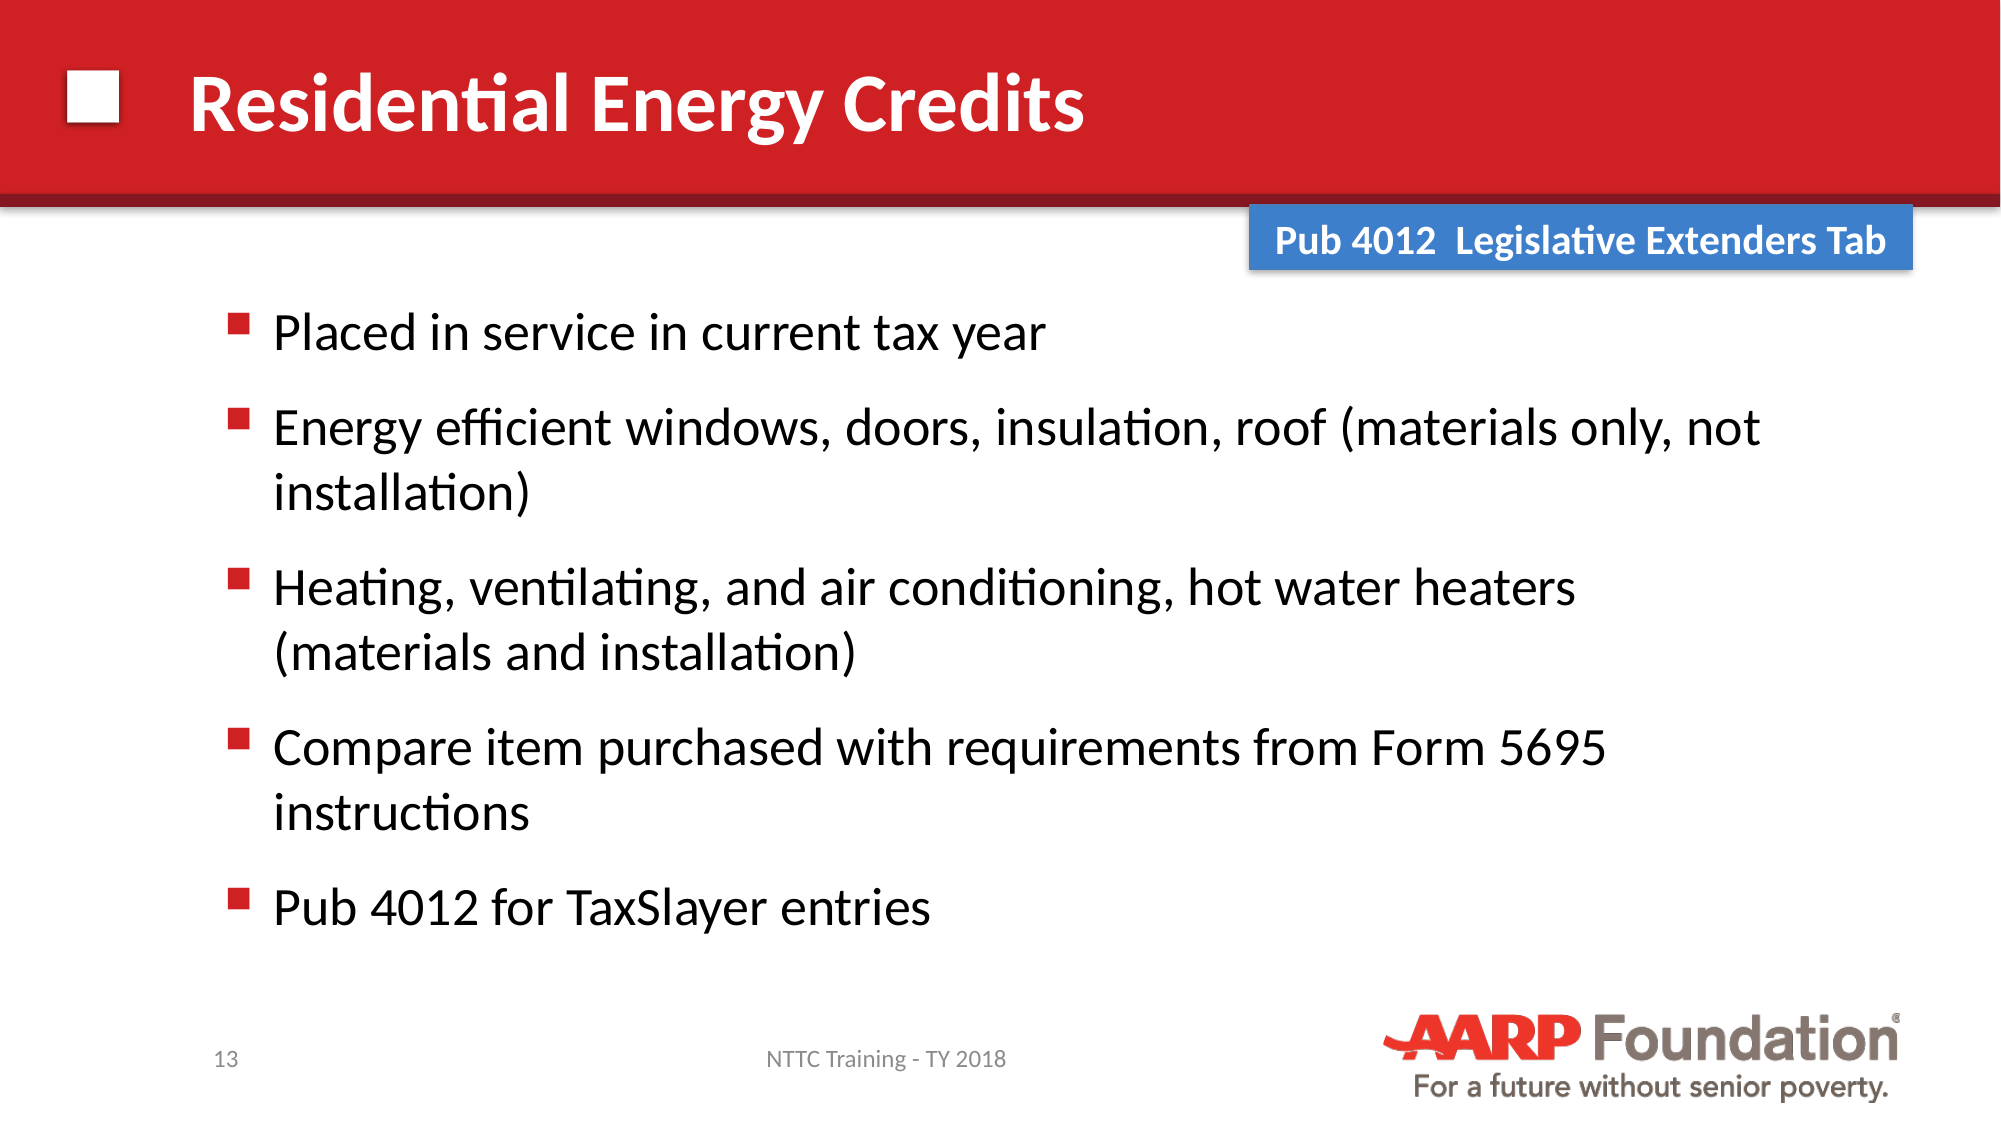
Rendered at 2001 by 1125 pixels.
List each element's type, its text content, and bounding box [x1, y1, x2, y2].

slide_number 13 [99, 1027, 254, 1088]
list Placed in service in current tax year Energy efficient windows, doors, insulation, roof (materials only, not installation) Heating, ventilating, and air conditioning, hot water heaters (materials and installation) Compare item purchased with requirements from Form 5695 instructions Pub 4012 for TaxSlayer entries [209, 288, 1810, 949]
footer NTTC Training - TY 2018 [570, 1027, 1204, 1088]
text_box Pub 4012 Legislative Extenders Tab [1249, 204, 1913, 270]
title Residential Energy Credits [174, 4, 1775, 193]
